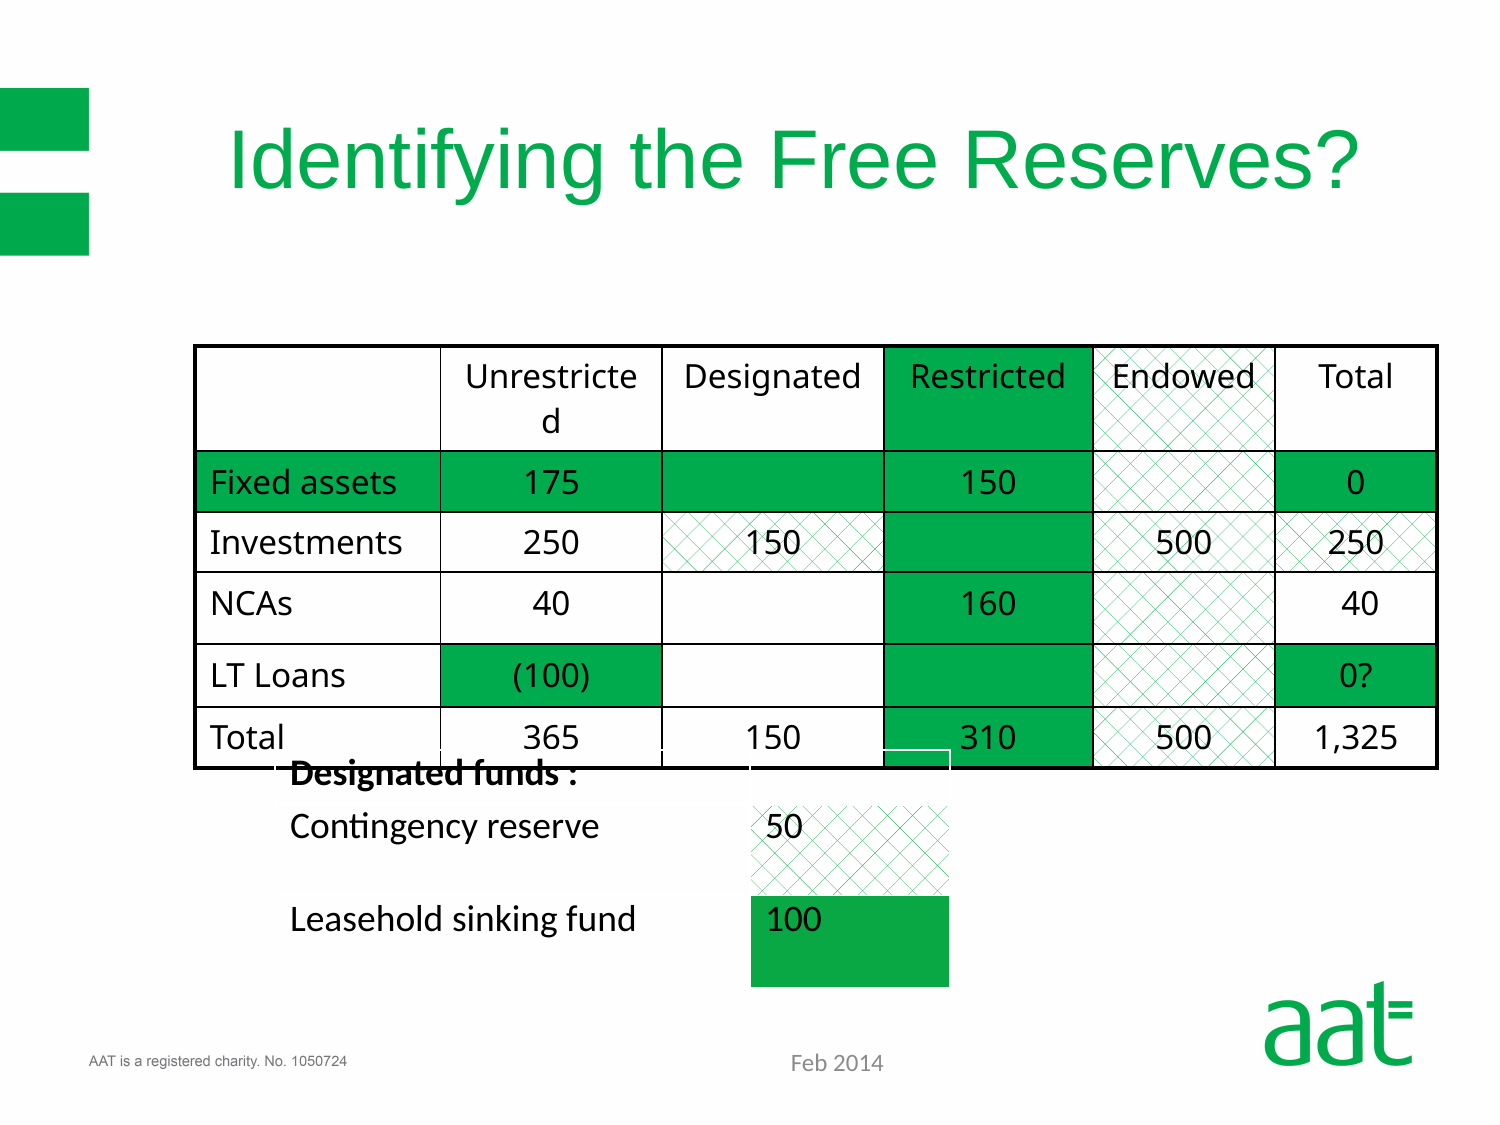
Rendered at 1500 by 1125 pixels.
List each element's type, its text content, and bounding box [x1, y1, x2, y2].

table_header Designated funds : [276, 751, 749, 801]
table_cell [1094, 645, 1274, 706]
table_cell (100) [441, 645, 661, 706]
table_cell 50 [751, 806, 949, 895]
table_cell [1094, 573, 1274, 643]
table_cell LT Loans [197, 645, 440, 706]
table_cell Investments [197, 513, 440, 571]
table_cell 150 [663, 513, 883, 571]
table_cell 175 [441, 452, 661, 511]
table_cell [885, 513, 1092, 571]
footer Feb 2014 [600, 1024, 1075, 1100]
table_cell 40 [1276, 573, 1435, 643]
table_cell 0 [1276, 452, 1435, 511]
table_cell Leasehold sinking fund [276, 896, 749, 987]
table_header Total [1276, 348, 1435, 450]
table_cell 40 [441, 573, 661, 643]
table_cell 250 [1276, 513, 1435, 571]
table_cell 100 [751, 896, 949, 987]
table_cell Total [197, 708, 440, 766]
table_header [197, 348, 440, 450]
table_cell 150 [885, 452, 1092, 511]
table_cell 365 [441, 708, 661, 749]
table_cell [663, 452, 883, 511]
table_cell 500 [1094, 708, 1274, 766]
table_cell 150 [663, 708, 883, 749]
table_cell [663, 573, 883, 643]
title Identifying the Free Reserves? [188, 35, 1468, 275]
table_cell 250 [441, 513, 661, 571]
picture [0, 0, 1500, 1125]
table_cell Fixed assets [197, 452, 440, 511]
table_header Unrestricted [441, 348, 661, 450]
table_cell [1094, 452, 1274, 511]
table_cell Contingency reserve [276, 806, 749, 895]
table_cell 1,325 [1276, 708, 1435, 766]
table_cell 160 [885, 573, 1092, 643]
table_cell [663, 645, 883, 706]
table_cell 0? [1276, 645, 1435, 706]
table_header Endowed [1094, 348, 1274, 450]
table_cell 500 [1094, 513, 1274, 571]
table_header Restricted [885, 348, 1092, 450]
table_cell NCAs [197, 573, 440, 643]
table_cell [885, 645, 1092, 706]
table_cell 310 [885, 708, 1092, 766]
table_header [751, 751, 949, 801]
table_header Designated [663, 348, 883, 450]
